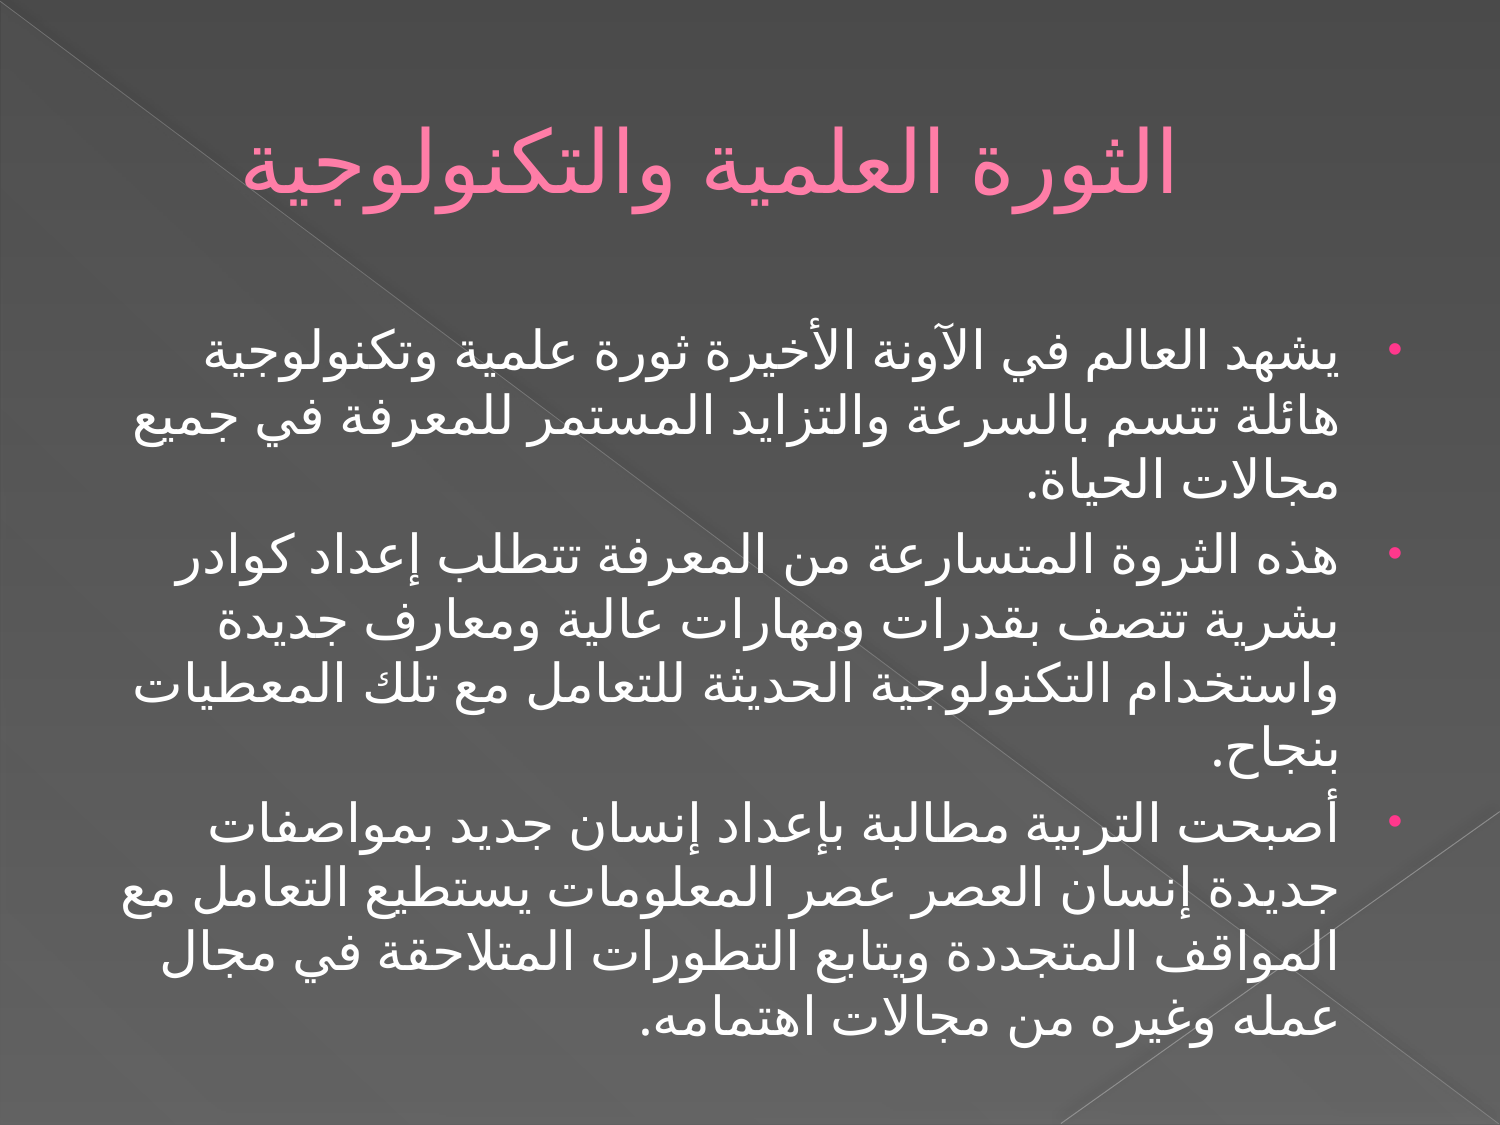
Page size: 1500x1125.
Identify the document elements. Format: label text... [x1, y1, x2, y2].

list يشهد العالم في الآونة الأخيرة ثورة علمية وتكنولوجية هائلة تتسم بالسرعة والتزايد المستمر للمعرفة في جميع مجالات الحياة. هذه الثروة المتسارعة من المعرفة تتطلب إعداد كوادر بشرية تتصف بقدرات ومهارات عالية ومعارف جديدة واستخدام التكنولوجية الحديثة للتعامل مع تلك المعطيات بنجاح. أصبحت التربية مطالبة بإعداد إنسان جديد بمواصفات جديدة إنسان العصر عصر المعلومات يستطيع التعامل مع المواقف المتجددة ويتابع التطورات المتلاحقة في مجال عمله وغيره من مجالات اهتمامه. [75, 308, 1425, 1059]
title الثورة العلمية والتكنولوجية [75, 43, 1425, 274]
